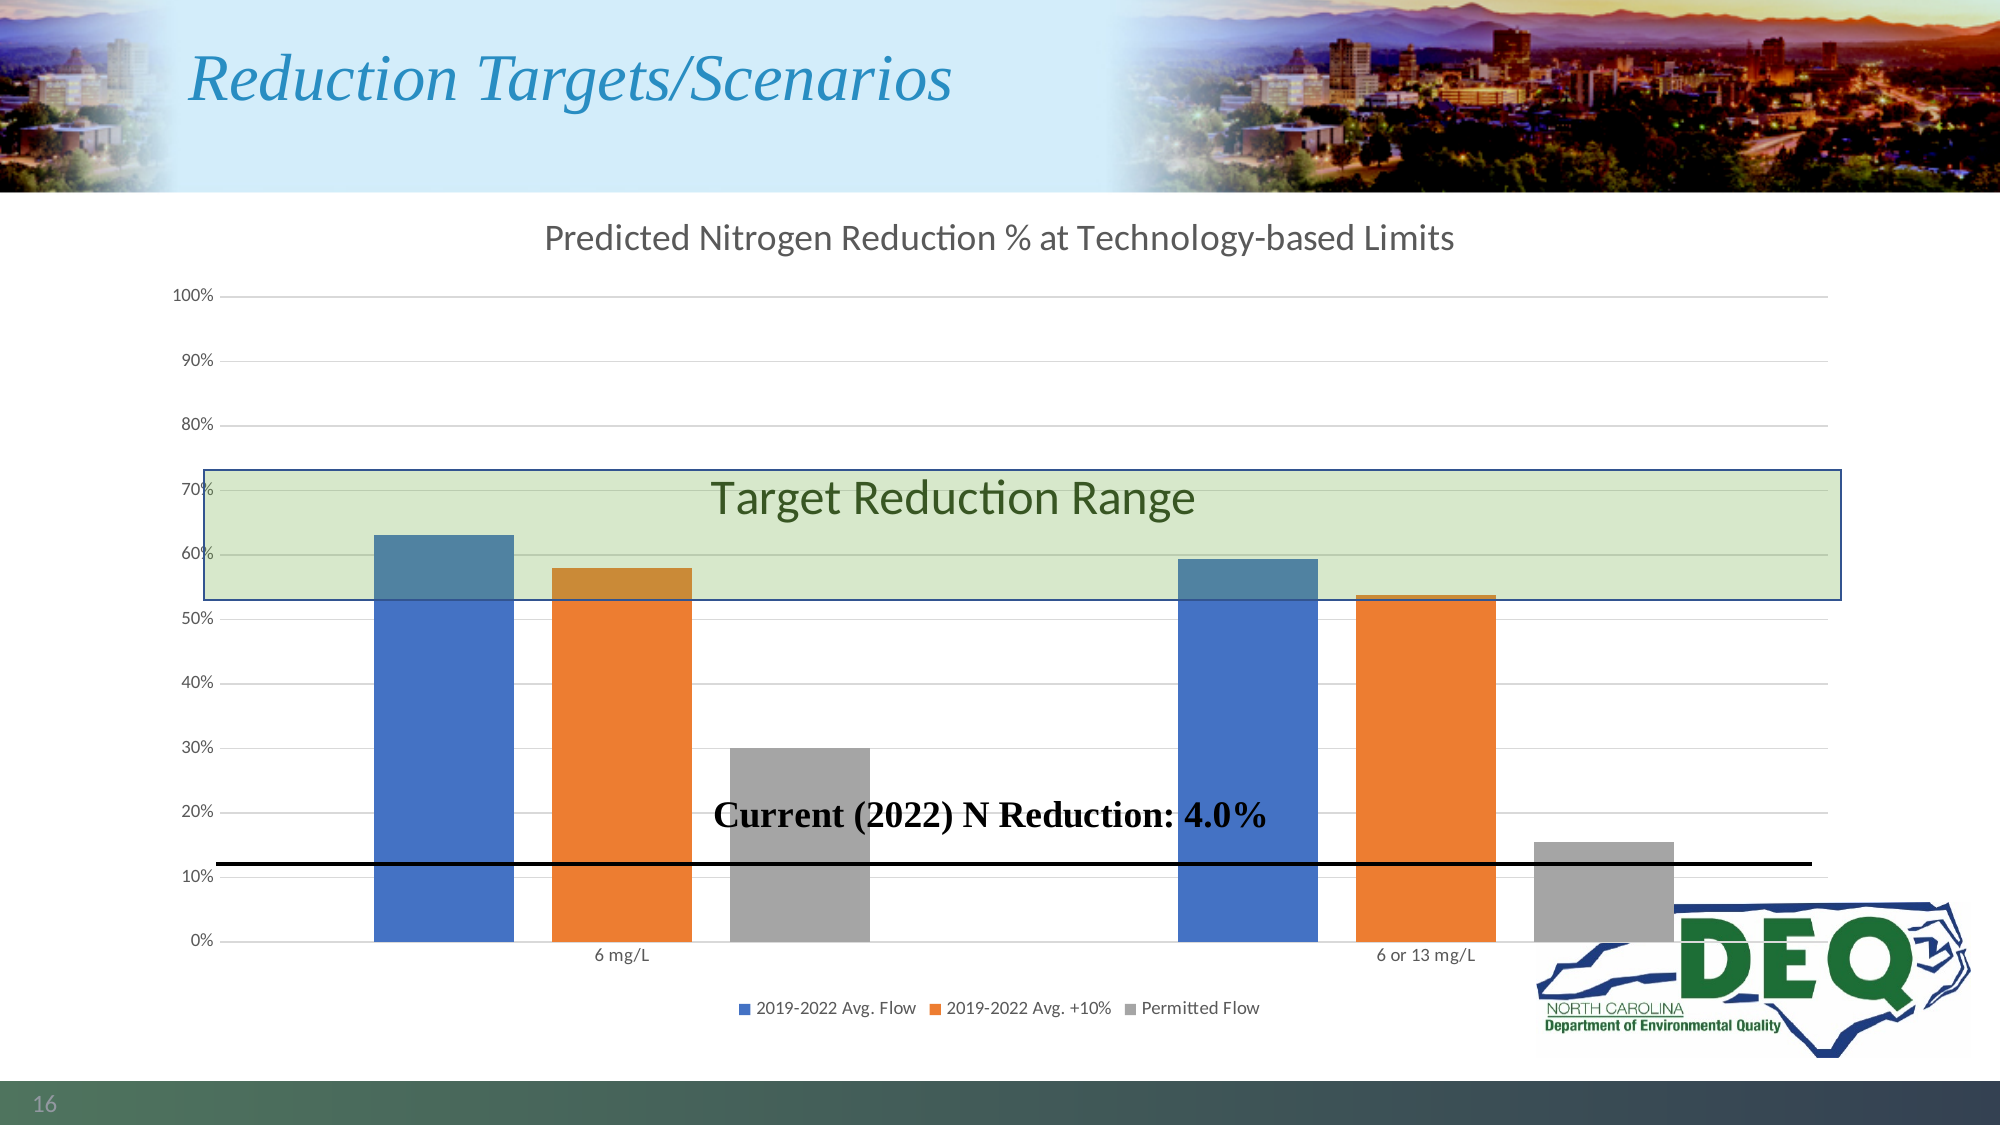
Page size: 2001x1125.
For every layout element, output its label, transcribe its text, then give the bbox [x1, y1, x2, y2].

picture [1536, 902, 1971, 1058]
title Reduction Targets/Scenarios [173, 33, 1163, 126]
slide_number 16 [17, 1091, 468, 1114]
chart [137, 186, 1863, 1025]
picture [0, 0, 2000, 219]
